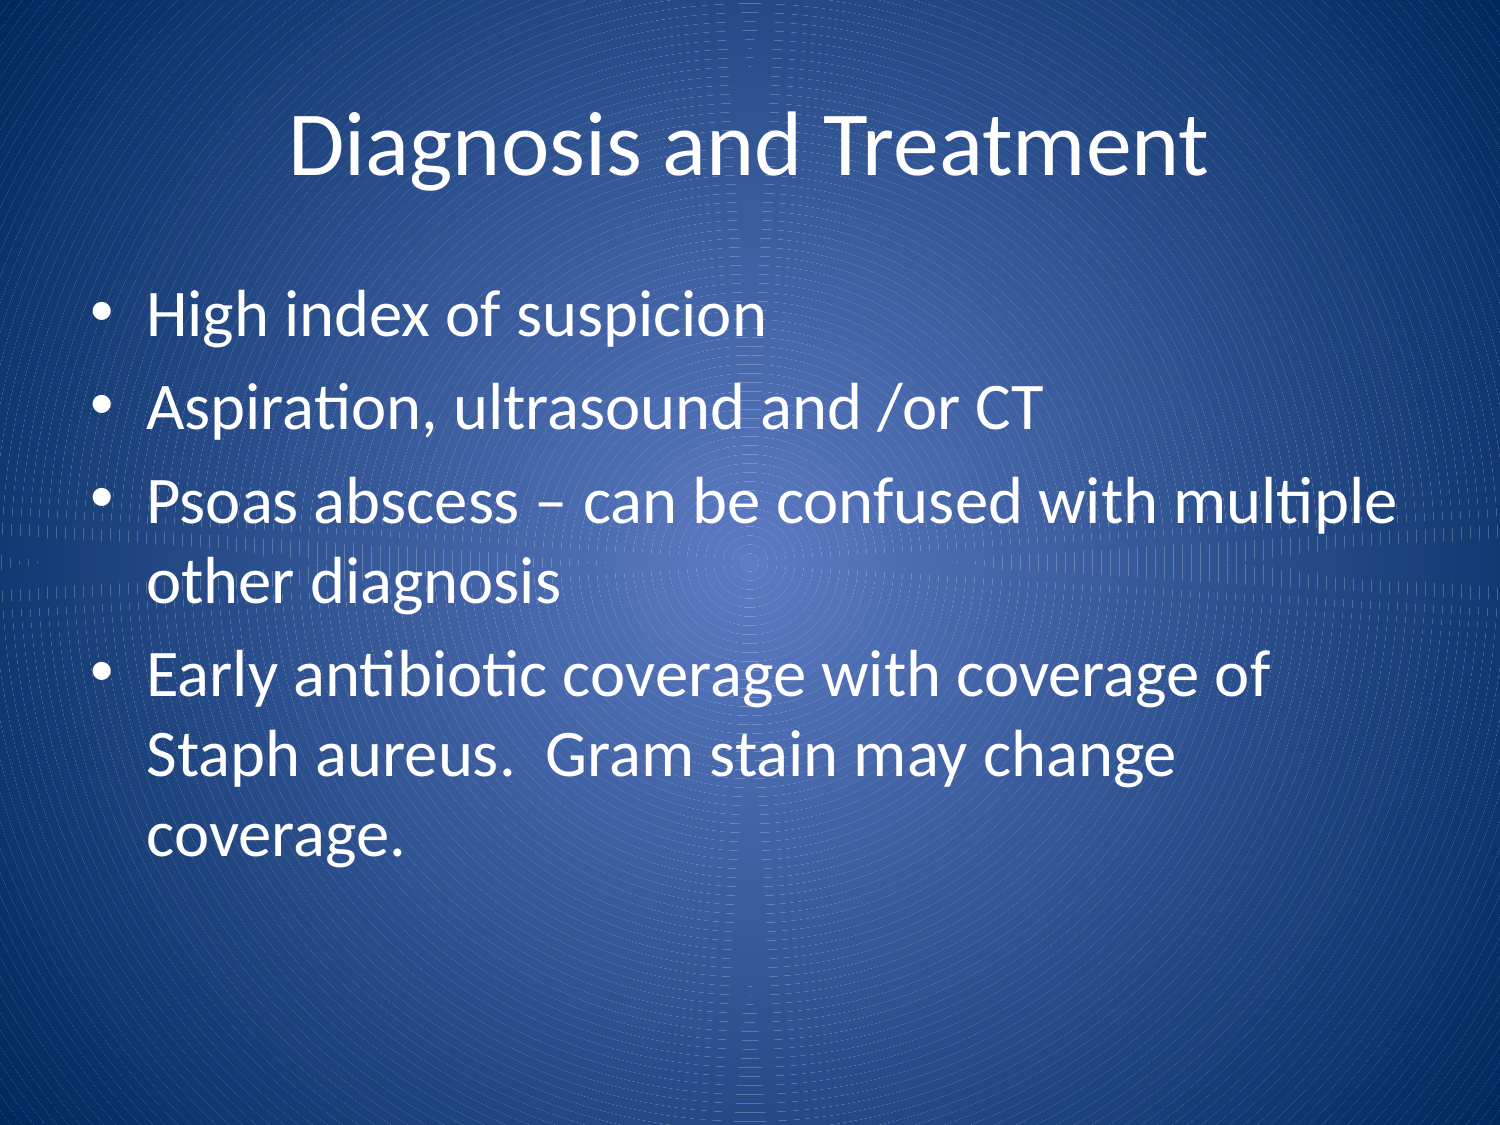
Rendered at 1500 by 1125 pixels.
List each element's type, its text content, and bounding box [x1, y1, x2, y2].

title Diagnosis and Treatment [75, 45, 1425, 233]
list High index of suspicion Aspiration, ultrasound and /or CT Psoas abscess – can be confused with multiple other diagnosis Early antibiotic coverage with coverage of Staph aureus. Gram stain may change coverage. [75, 262, 1425, 1005]
